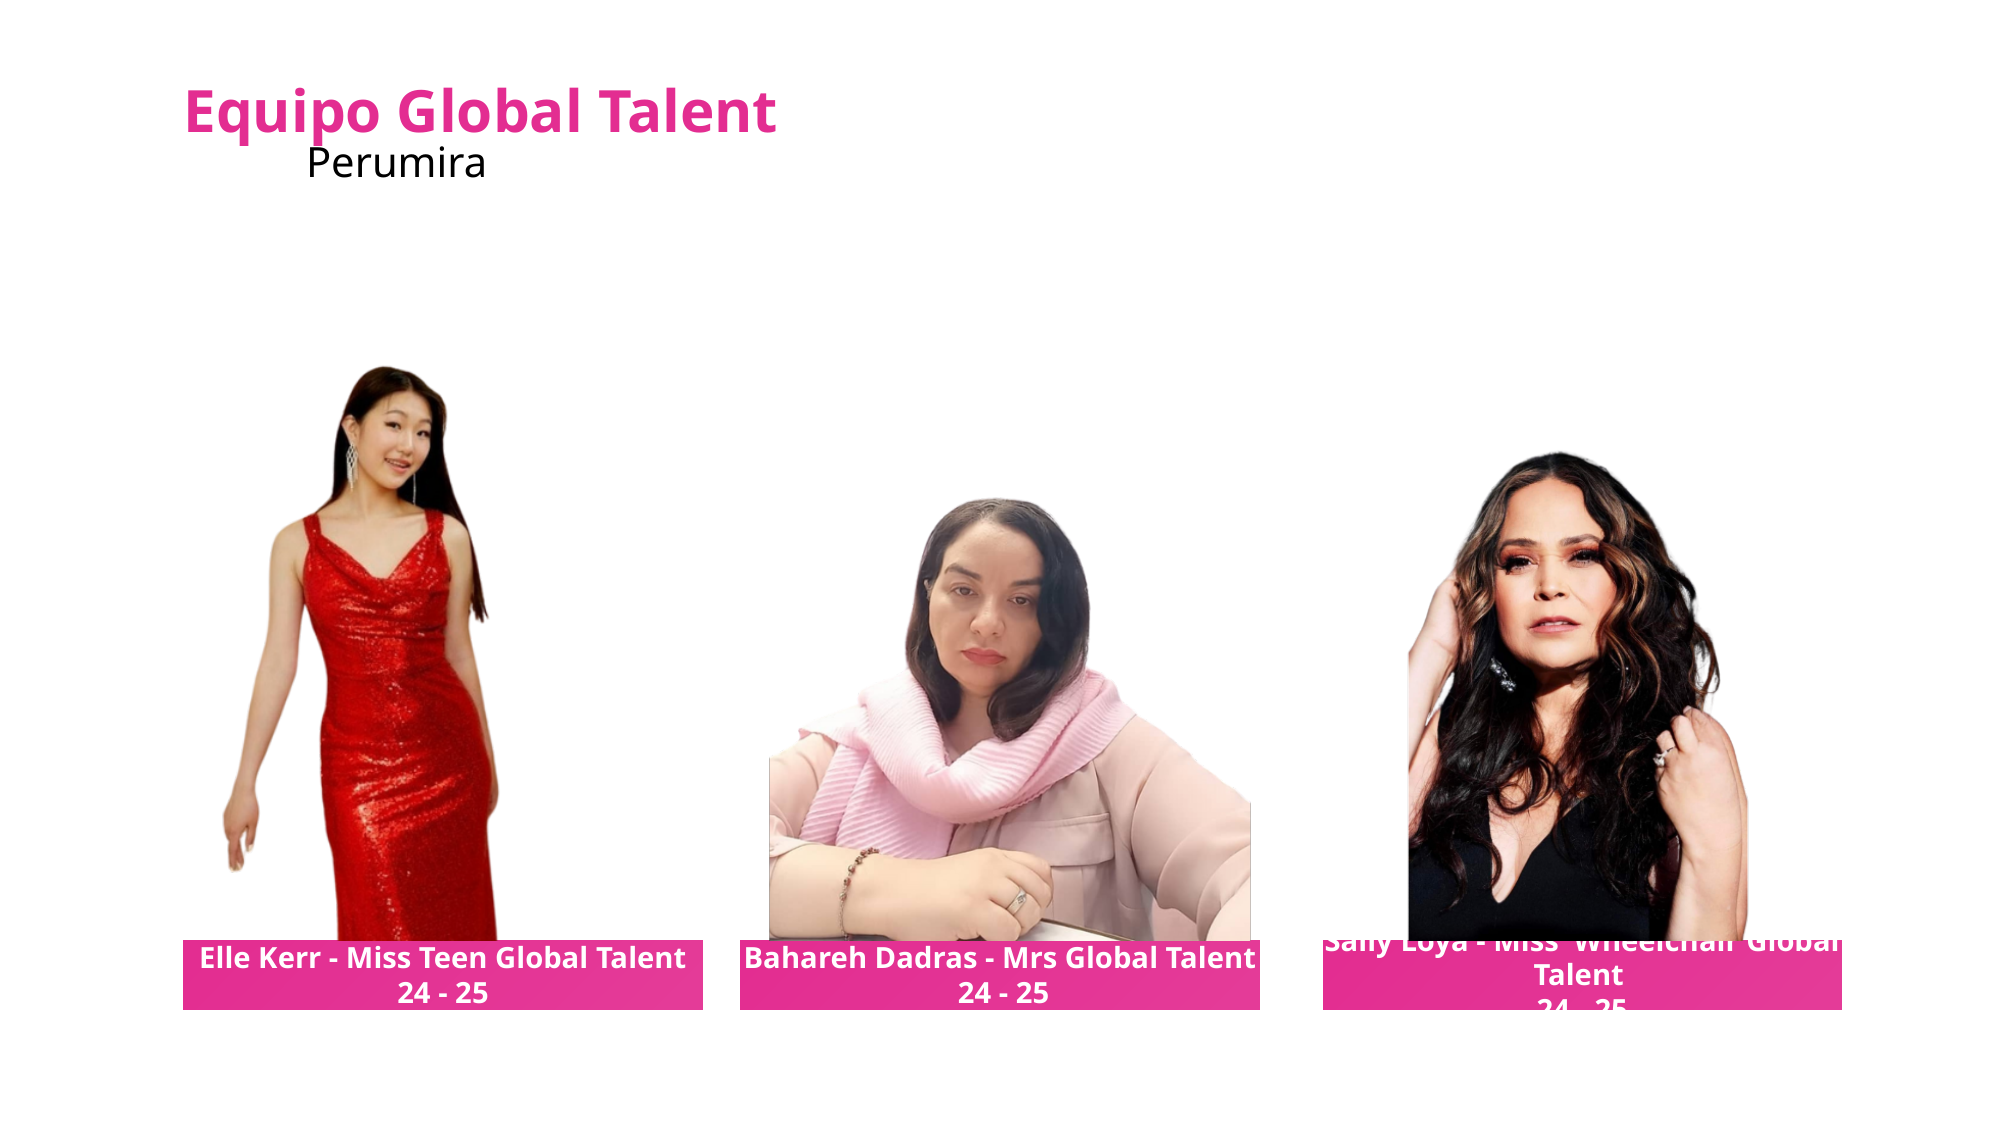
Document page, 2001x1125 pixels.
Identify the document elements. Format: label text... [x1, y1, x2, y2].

text_box Perumira [305, 135, 488, 186]
text_box Sally Loya - Miss Wheelchair Global Talent 24 - 25 [1323, 940, 1842, 1010]
picture [754, 429, 1266, 941]
text_box Equipo Global Talent [183, 74, 1550, 145]
text_box Bahareh Dadras - Mrs Global Talent 24 - 25 [740, 940, 1260, 1010]
text_box Elle Kerr - Miss Teen Global Talent 24 - 25 [183, 940, 703, 1010]
picture [1323, 431, 1833, 941]
picture [98, 342, 697, 941]
